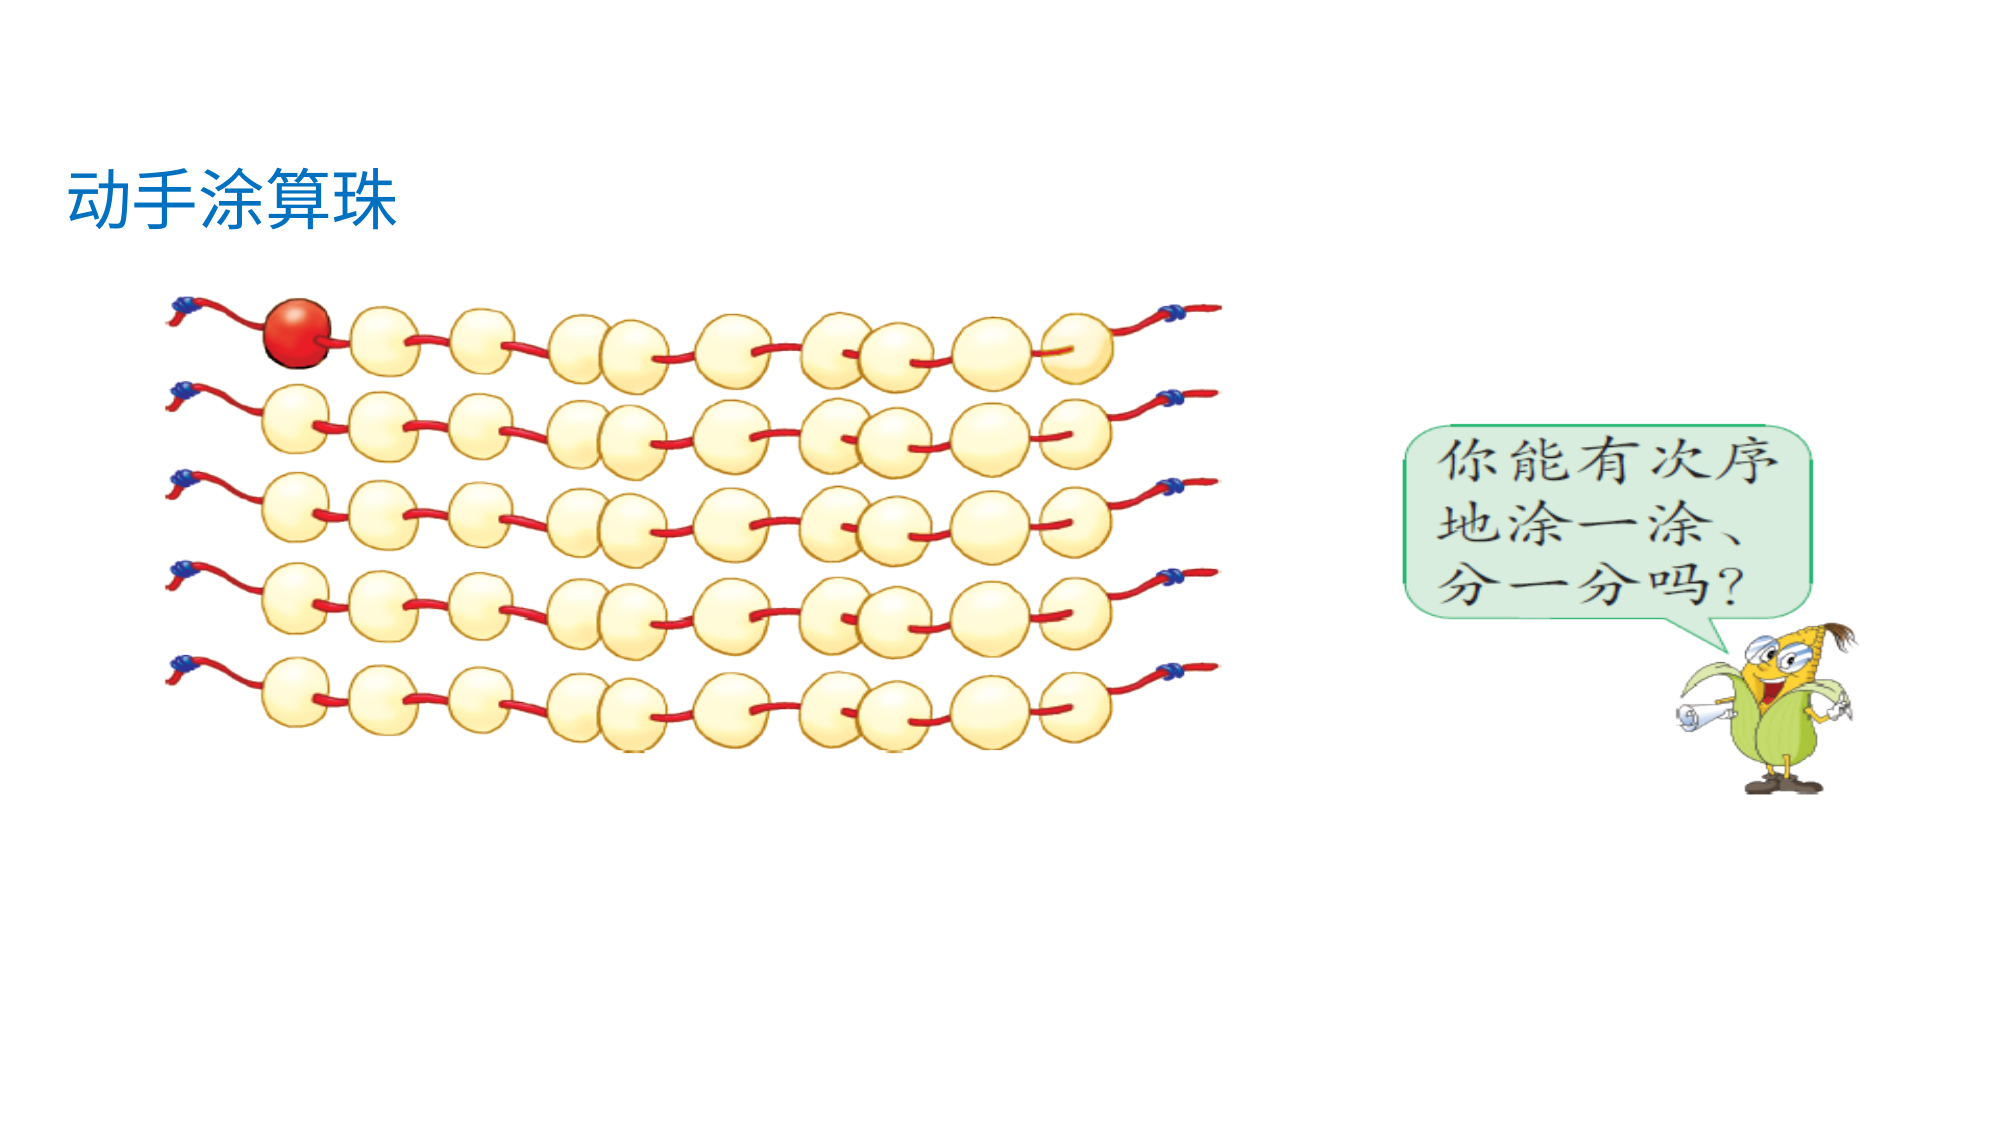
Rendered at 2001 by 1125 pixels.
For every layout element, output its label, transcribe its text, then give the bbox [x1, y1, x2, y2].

picture [130, 281, 1254, 763]
text_box 动手涂算珠 [50, 151, 414, 246]
picture [1382, 410, 1862, 806]
